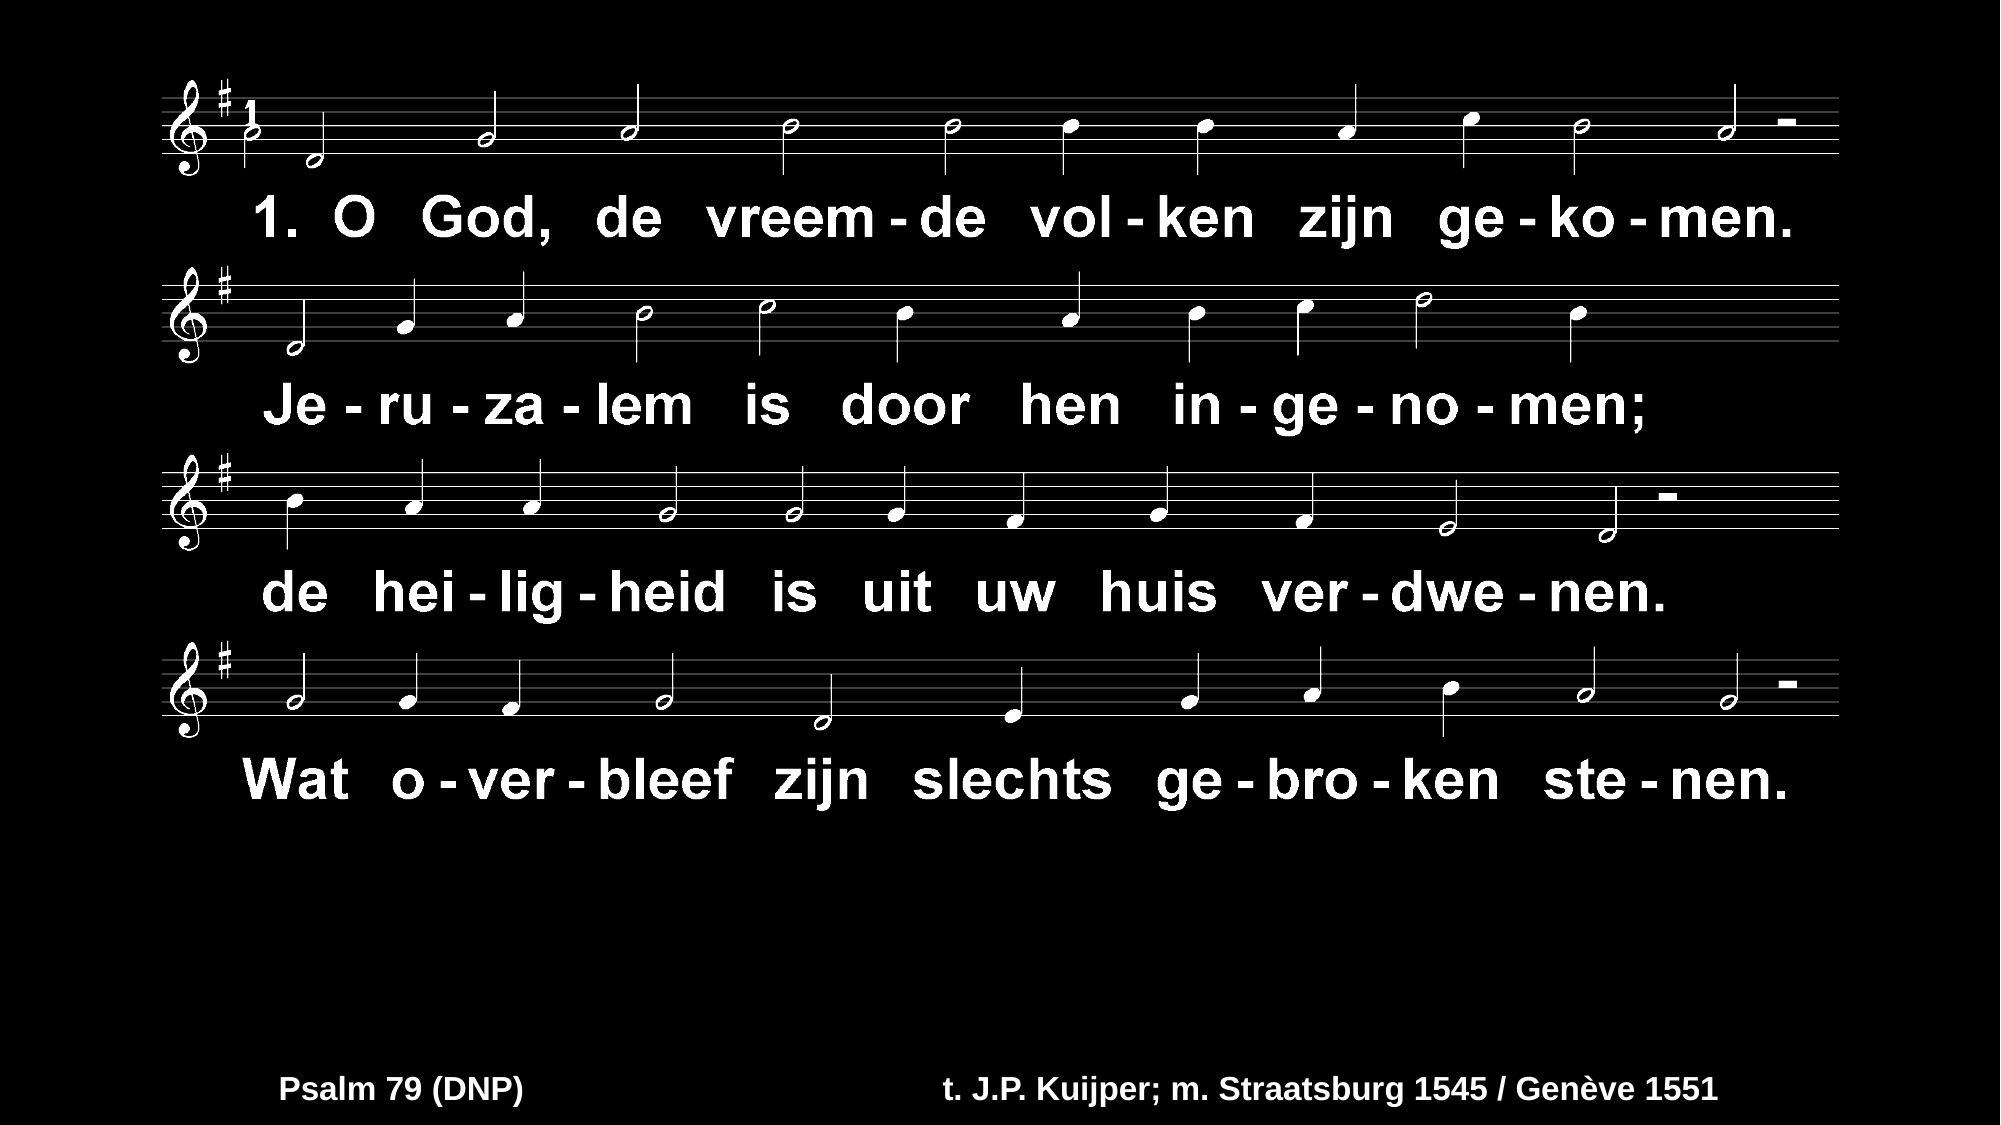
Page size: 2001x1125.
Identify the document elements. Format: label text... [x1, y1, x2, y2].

text_box Psalm 79 (DNP) t. J.P. Kuijper; m. Straatsburg 1545 / Genève 1551 [263, 1059, 1745, 1115]
picture [145, 62, 1855, 827]
